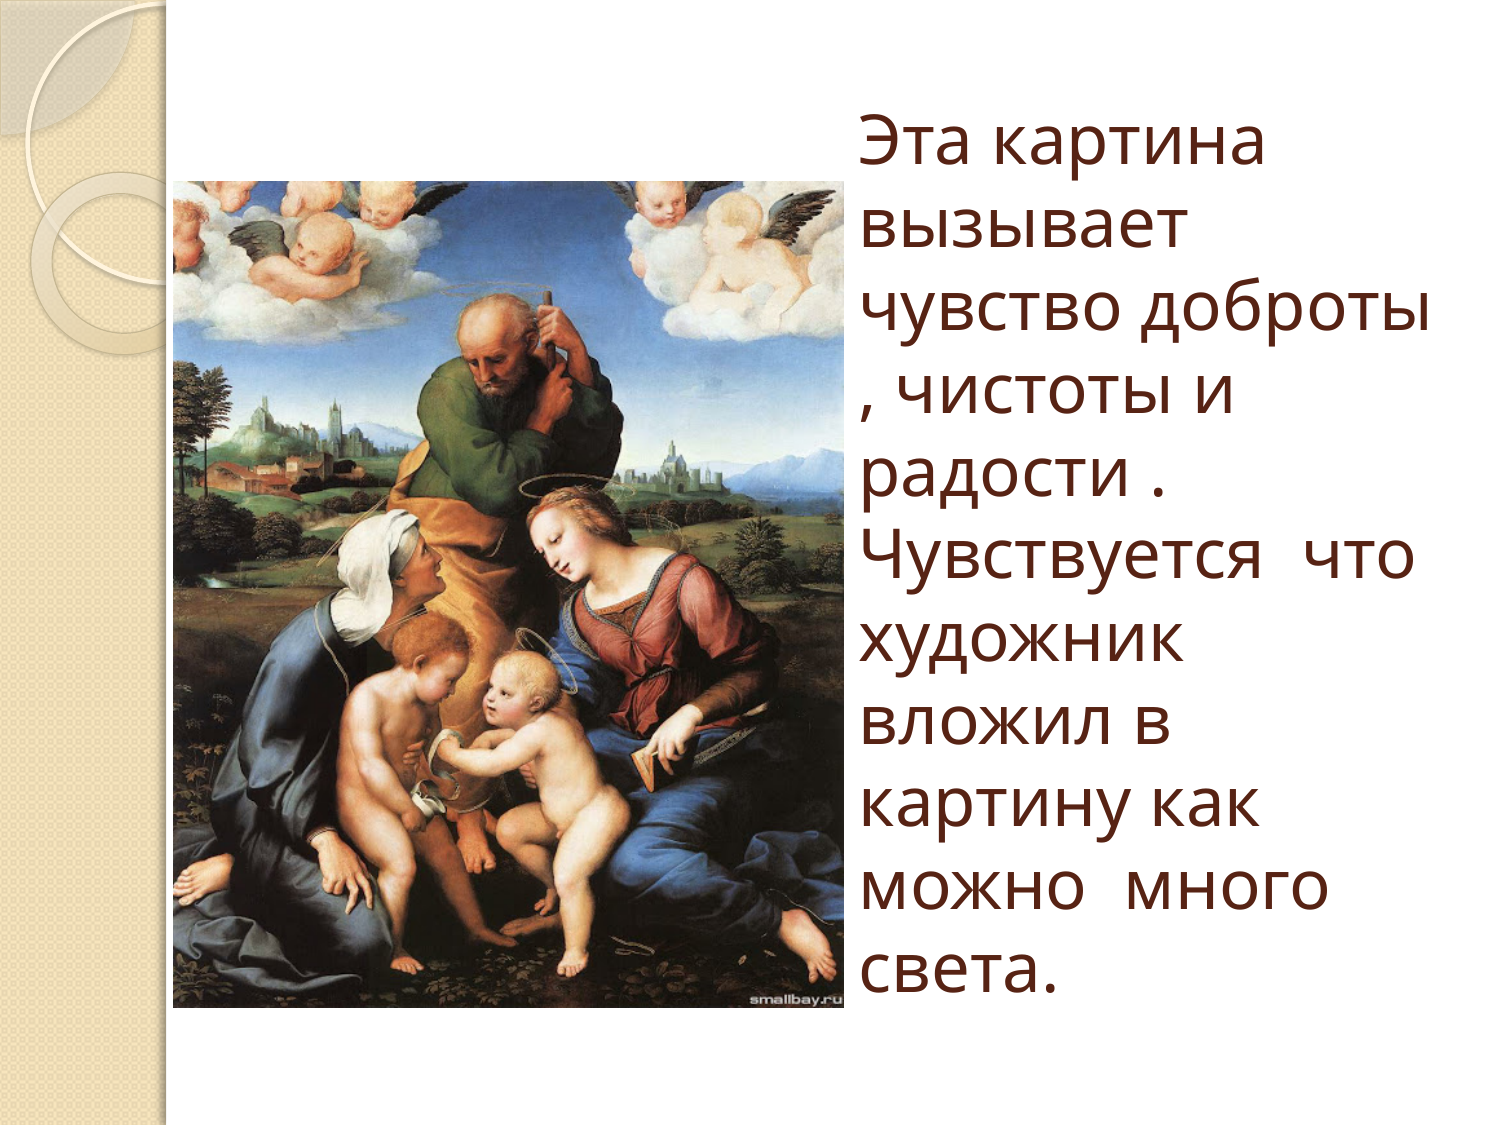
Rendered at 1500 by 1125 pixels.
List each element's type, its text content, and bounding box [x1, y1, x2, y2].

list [173, 181, 844, 1008]
title Эта картина вызывает чувство доброты , чистоты и радости . Чувствуется что художник вложил в картину как можно много света. [843, 0, 1454, 1020]
